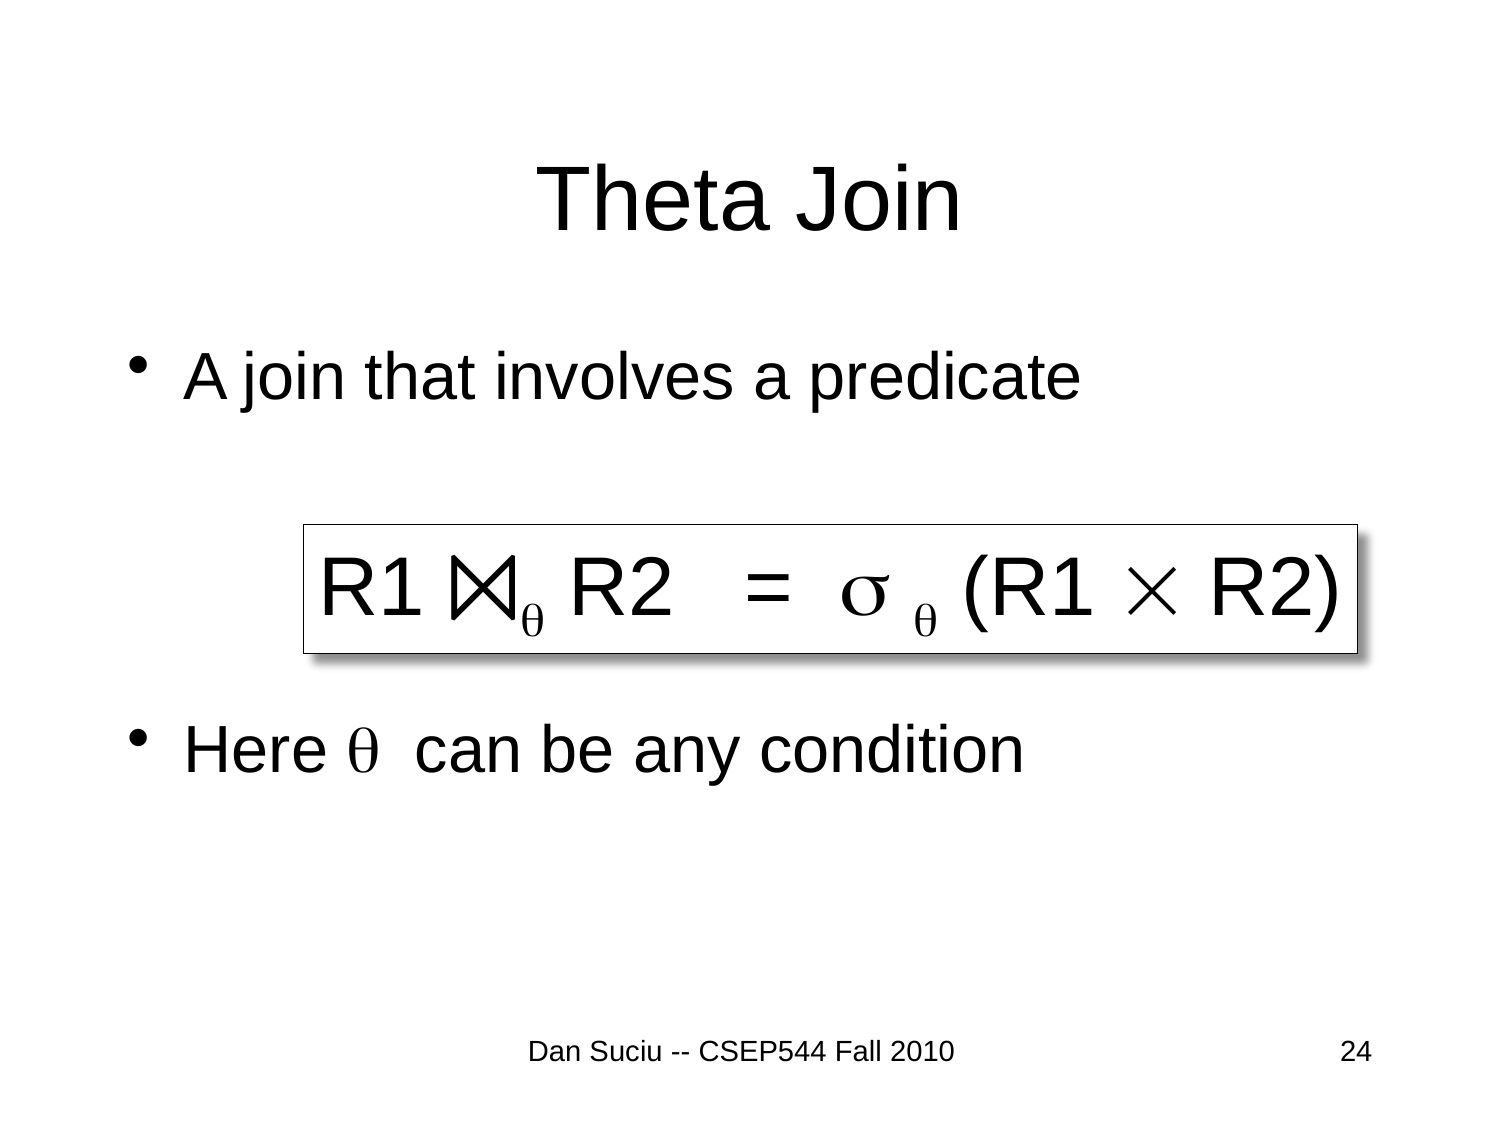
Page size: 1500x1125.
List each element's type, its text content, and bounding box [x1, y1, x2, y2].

slide_number 24 [1074, 1024, 1388, 1101]
list A join that involves a predicate Here q can be any condition [112, 324, 1463, 1001]
title Theta Join [112, 99, 1388, 288]
text_box R1 ⨝q R2 = s q (R1  R2) [303, 524, 1358, 654]
footer Dan Suciu -- CSEP544 Fall 2010 [512, 1024, 988, 1101]
